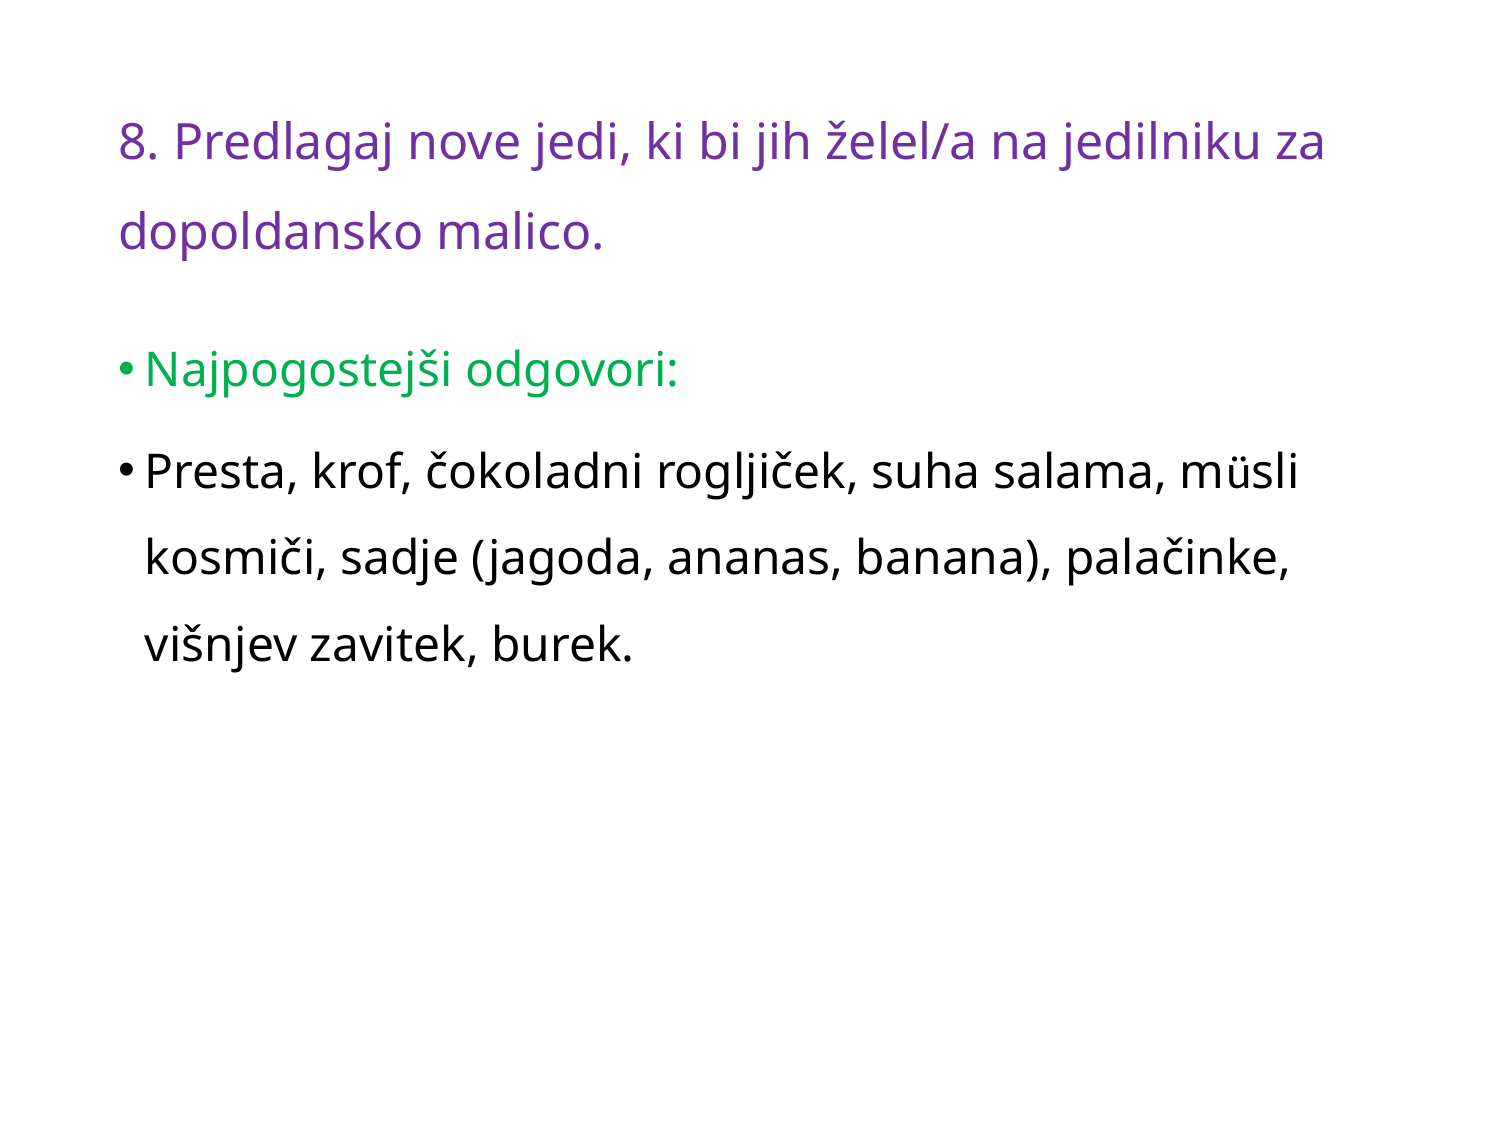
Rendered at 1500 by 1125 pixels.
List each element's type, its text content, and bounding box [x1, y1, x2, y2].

title 8. Predlagaj nove jedi, ki bi jih želel/a na jedilniku za dopoldansko malico. [103, 59, 1397, 279]
list Najpogostejši odgovori: Presta, krof, čokoladni rogljiček, suha salama, müsli kosmiči, sadje (jagoda, ananas, banana), palačinke, višnjev zavitek, burek. [103, 302, 1397, 681]
